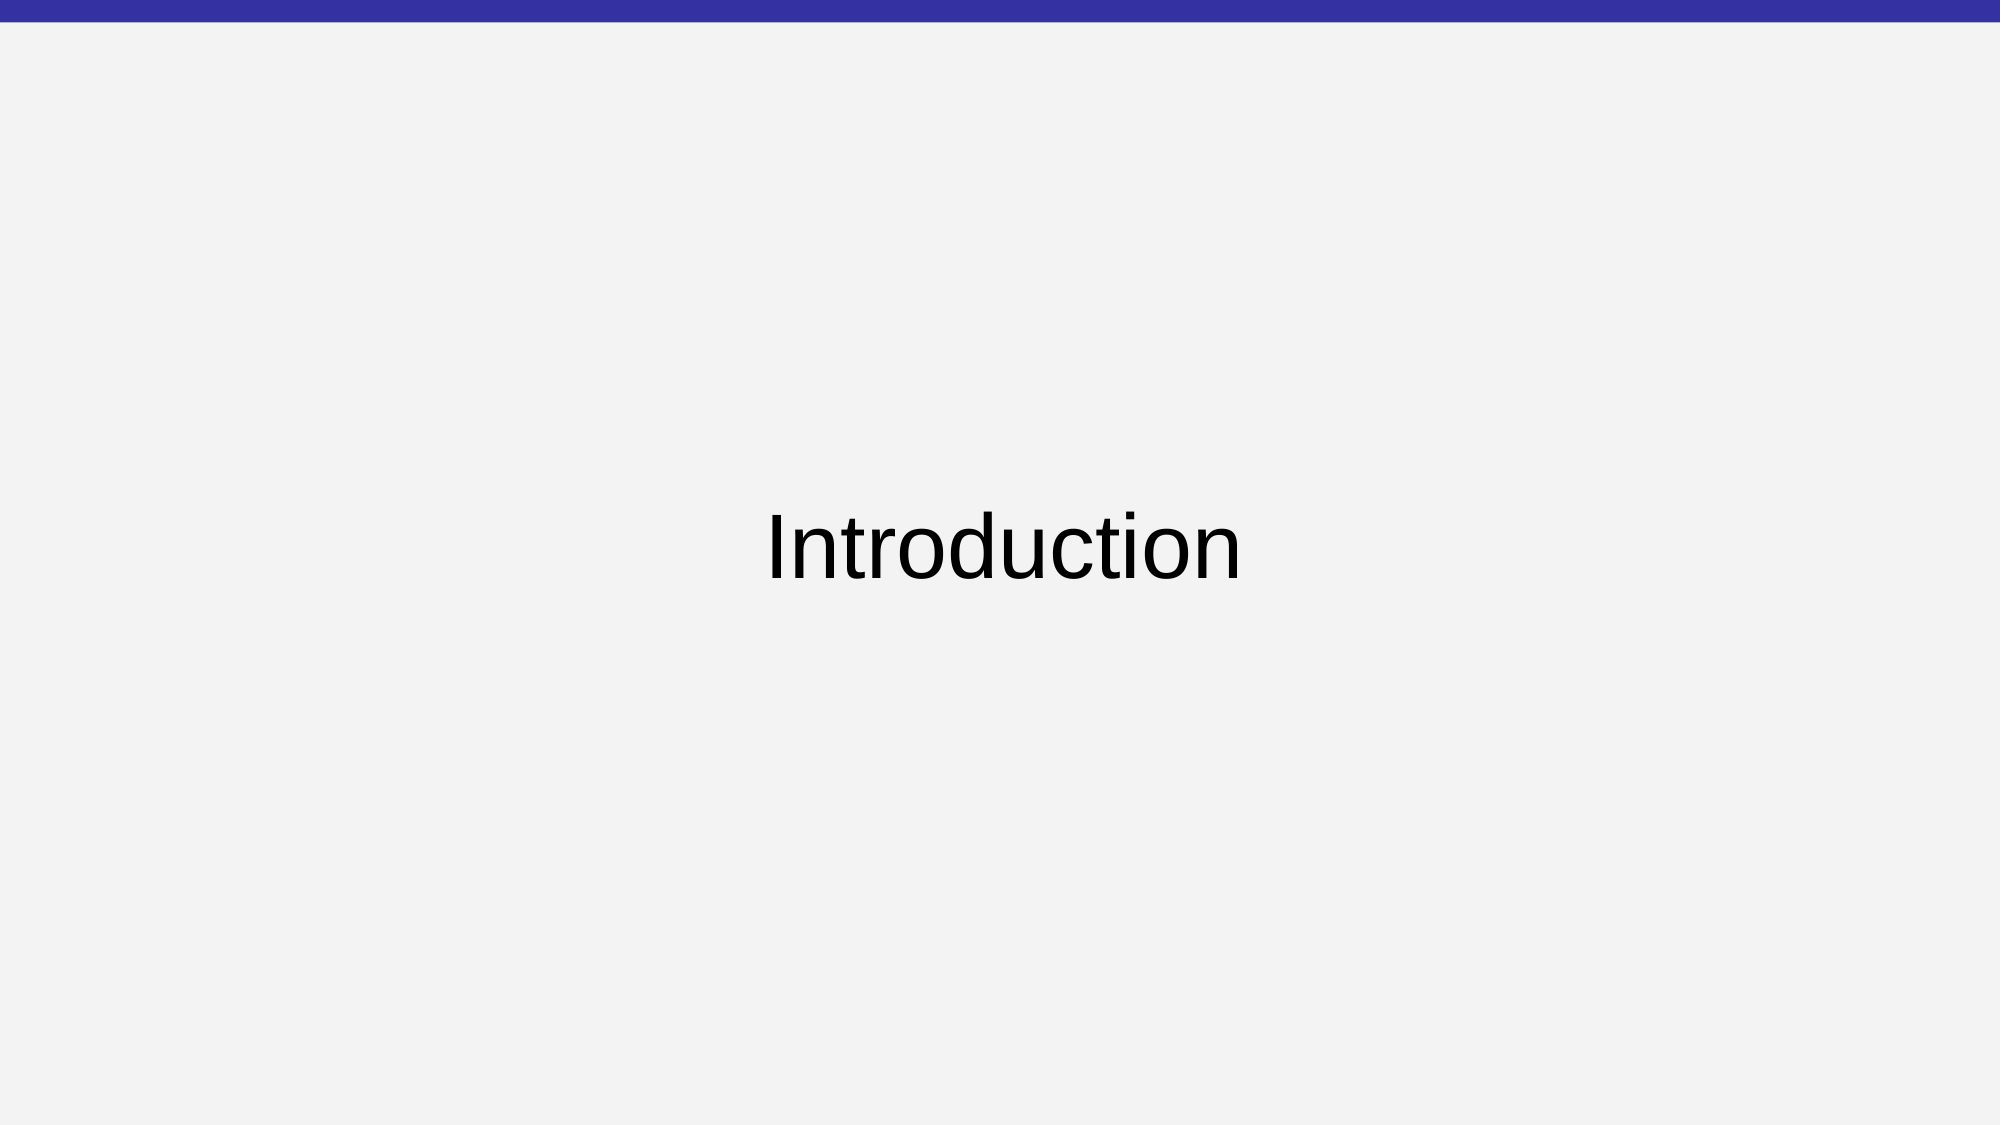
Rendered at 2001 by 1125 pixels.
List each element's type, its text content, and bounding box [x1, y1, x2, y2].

text_box Introduction [749, 492, 1318, 710]
